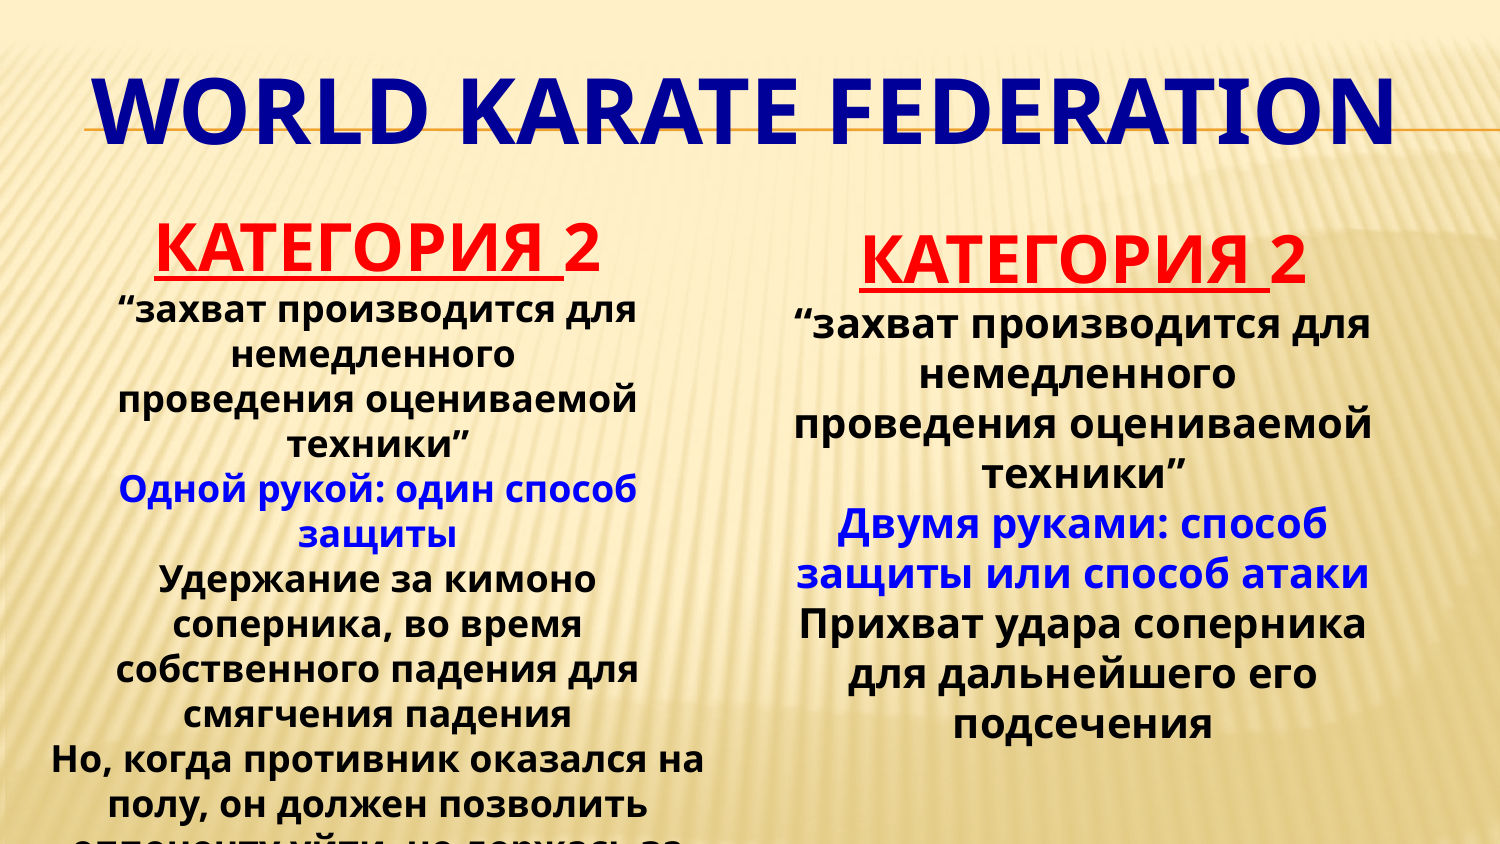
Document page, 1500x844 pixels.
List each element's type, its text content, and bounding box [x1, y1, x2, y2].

text_box КАТЕГОРИЯ 2 “захват производится для немедленного проведения оцениваемой техники” Одной рукой: один способ защиты Удержание за кимоно соперника, во время собственного падения для смягчения падения Но, когда противник оказался на полу, он должен позволить оппоненту уйти, не держась за него [29, 197, 727, 844]
title World Karate Federation [17, 56, 1475, 160]
text_box КАТЕГОРИЯ 2 “захват производится для немедленного проведения оцениваемой техники” Двумя руками: способ защиты или способ атаки Прихват удара соперника для дальнейшего его подсечения [749, 209, 1418, 755]
